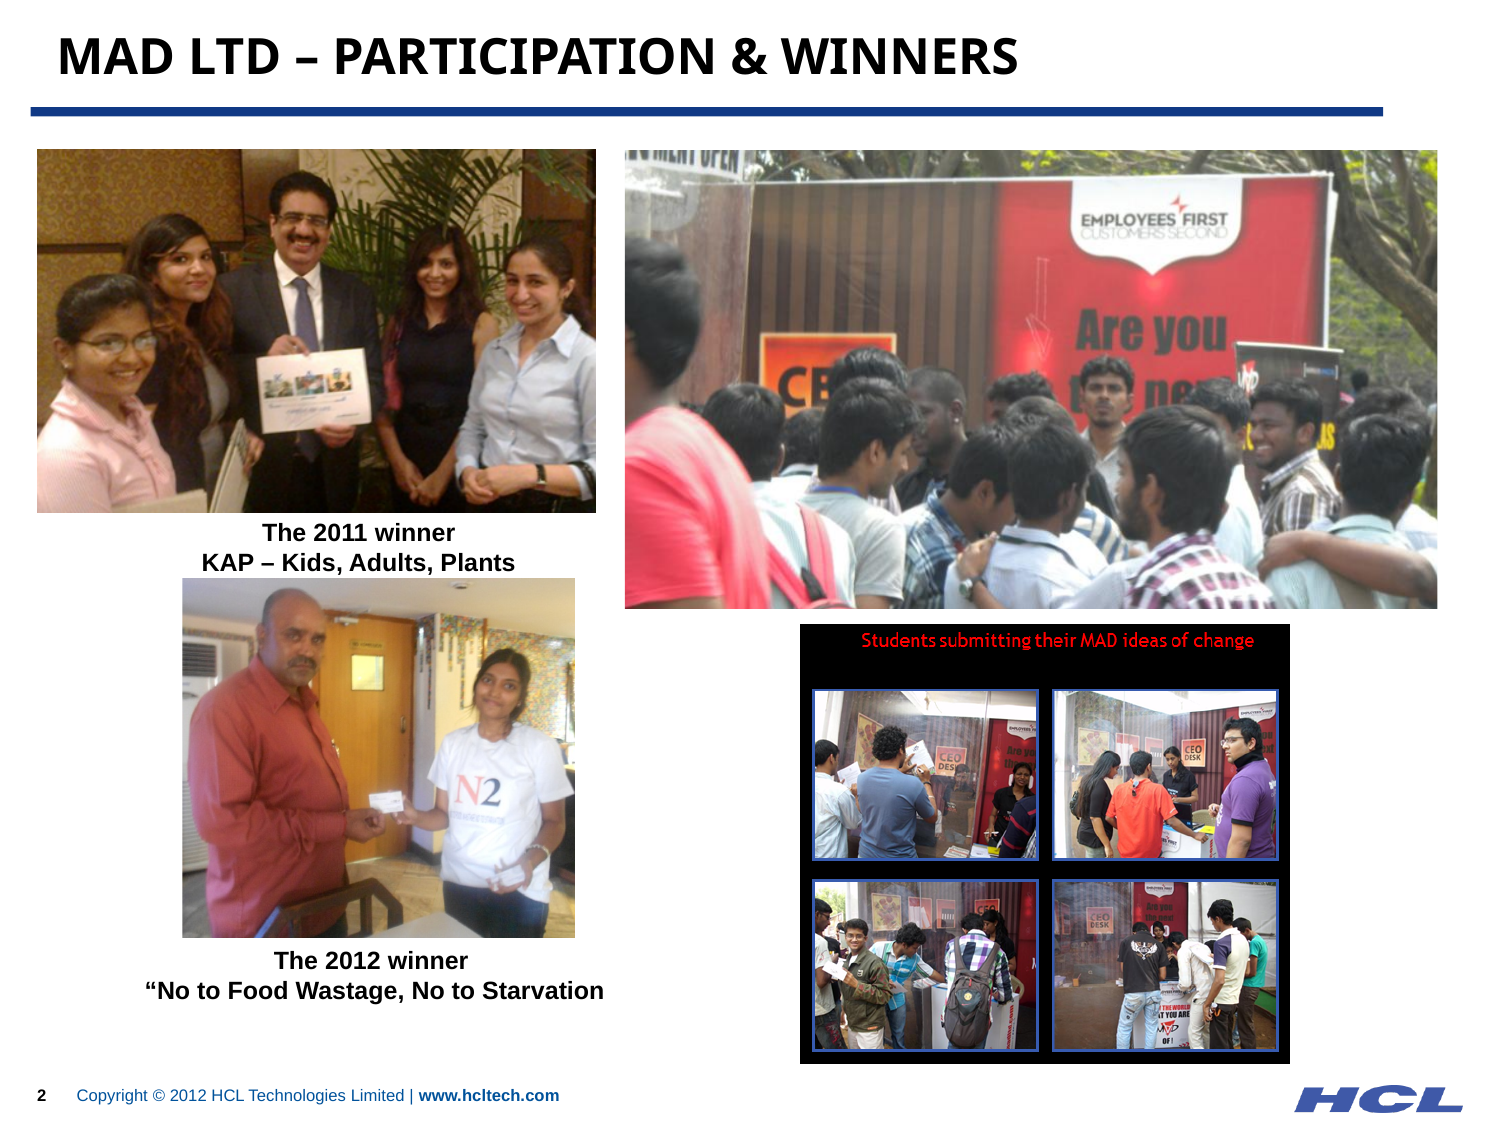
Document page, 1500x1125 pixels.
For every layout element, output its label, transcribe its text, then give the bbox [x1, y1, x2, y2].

picture [181, 578, 576, 938]
picture [1294, 1085, 1463, 1113]
text_box The 2011 winner KAP – Kids, Adults, Plants [0, 509, 619, 584]
text_box The 2012 winner “No to Food Wastage, No to Starvation [0, 937, 750, 1013]
picture [37, 149, 596, 513]
picture [624, 149, 1438, 610]
title MAD LTD – PARTICIPATION & WINNERS [48, 2, 1359, 107]
picture [799, 624, 1291, 1064]
